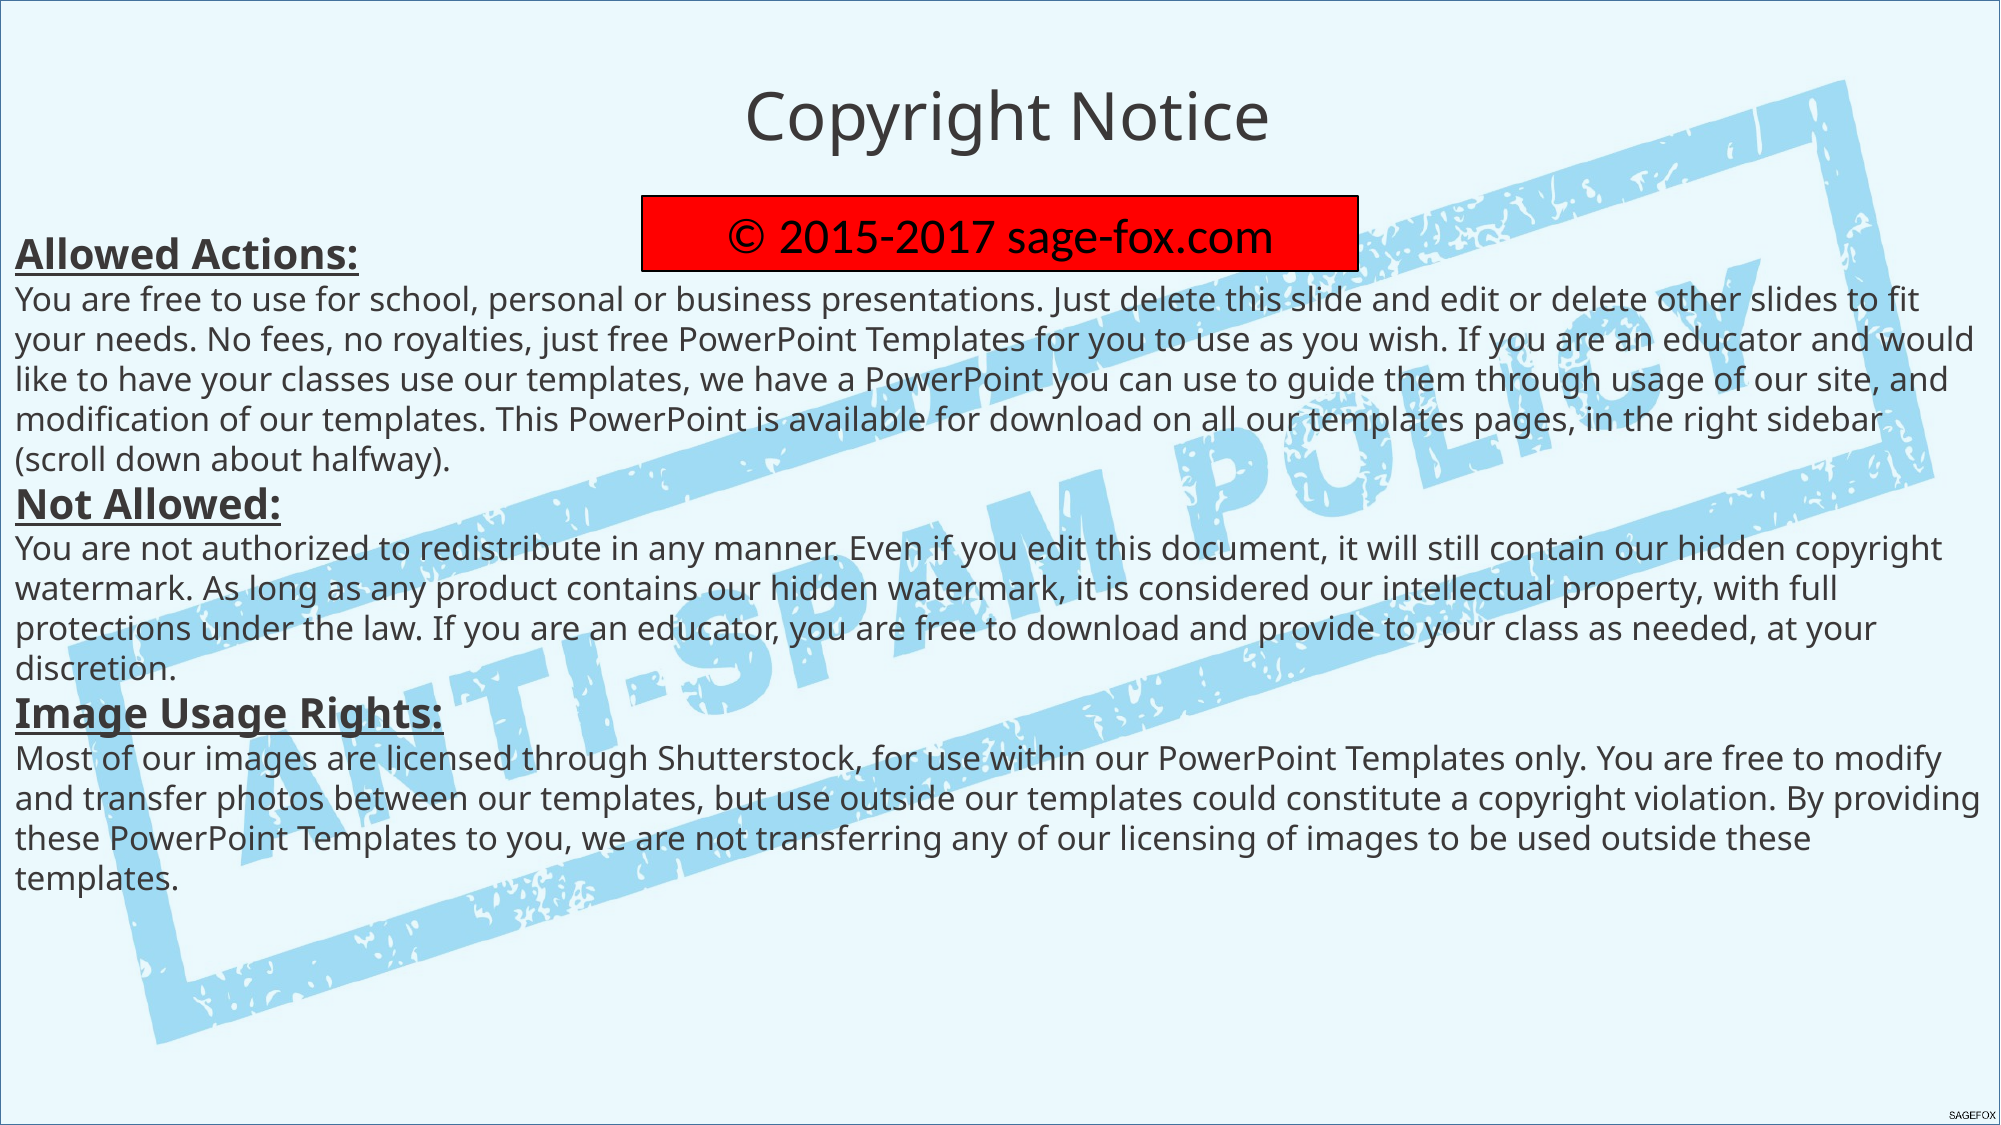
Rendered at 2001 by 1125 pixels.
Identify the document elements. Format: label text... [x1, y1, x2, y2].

text_box © 2015-2017 sage-fox.com [641, 196, 1358, 272]
title Copyright Notice [493, 60, 1524, 178]
text_box Allowed Actions: You are free to use for school, personal or business presentations. Just delete this slide and edit or delete other slides to fit your needs. No fees, no royalties, just free PowerPoint Templates for you to use as you wish. If you are an educator and would like to have your classes use our templates, we have a PowerPoint you can use to guide them through usage of our site, and modification of our templates. This PowerPoint is available for download on all our templates pages, in the right sidebar (scroll down about halfway). Not Allowed: You are not authorized to redistribute in any manner. Even if you edit this document, it will still contain our hidden copyright watermark. As long as any product contains our hidden watermark, it is considered our intellectual property, with full protections under the law. If you are an educator, you are free to download and provide to your class as needed, at your discretion. Image Usage Rights: Most of our images are licensed through Shutterstock, for use within our PowerPoint Templates only. You are free to modify and transfer photos between our templates, but use outside our templates could constitute a copyright violation. By providing these PowerPoint Templates to you, we are not transferring any of our licensing of images to be used outside these templates. [0, 0, 2000, 1125]
